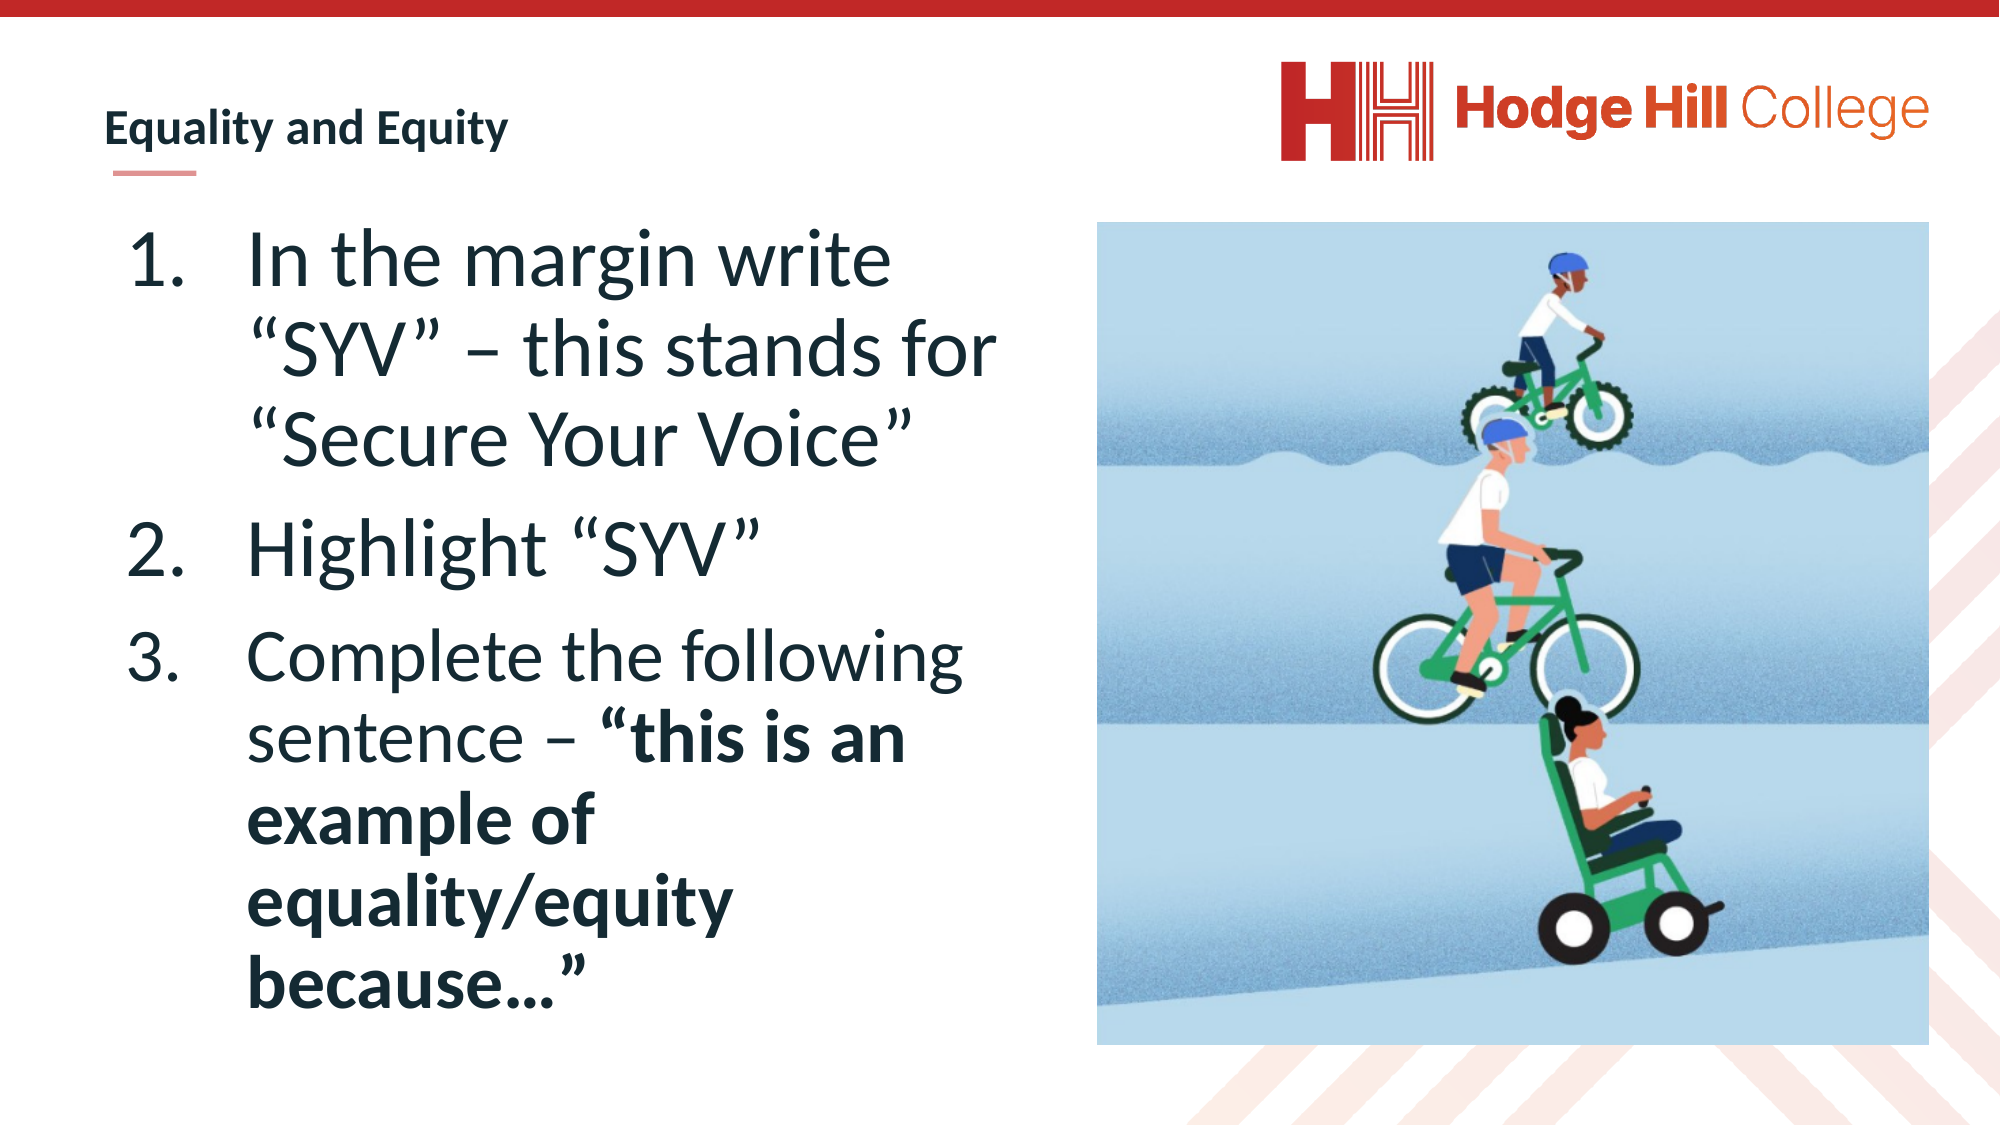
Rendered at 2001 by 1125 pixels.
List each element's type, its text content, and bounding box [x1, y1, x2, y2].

picture [1073, 198, 2000, 1125]
list In the margin write “SYV” – this stands for “Secure Your Voice” Highlight “SYV” Complete the following sentence – “this is an example of equality/equity because…” [110, 207, 1073, 1046]
picture [1280, 61, 1929, 161]
picture [0, 0, 1999, 17]
title Equality and Equity [102, 29, 1091, 219]
